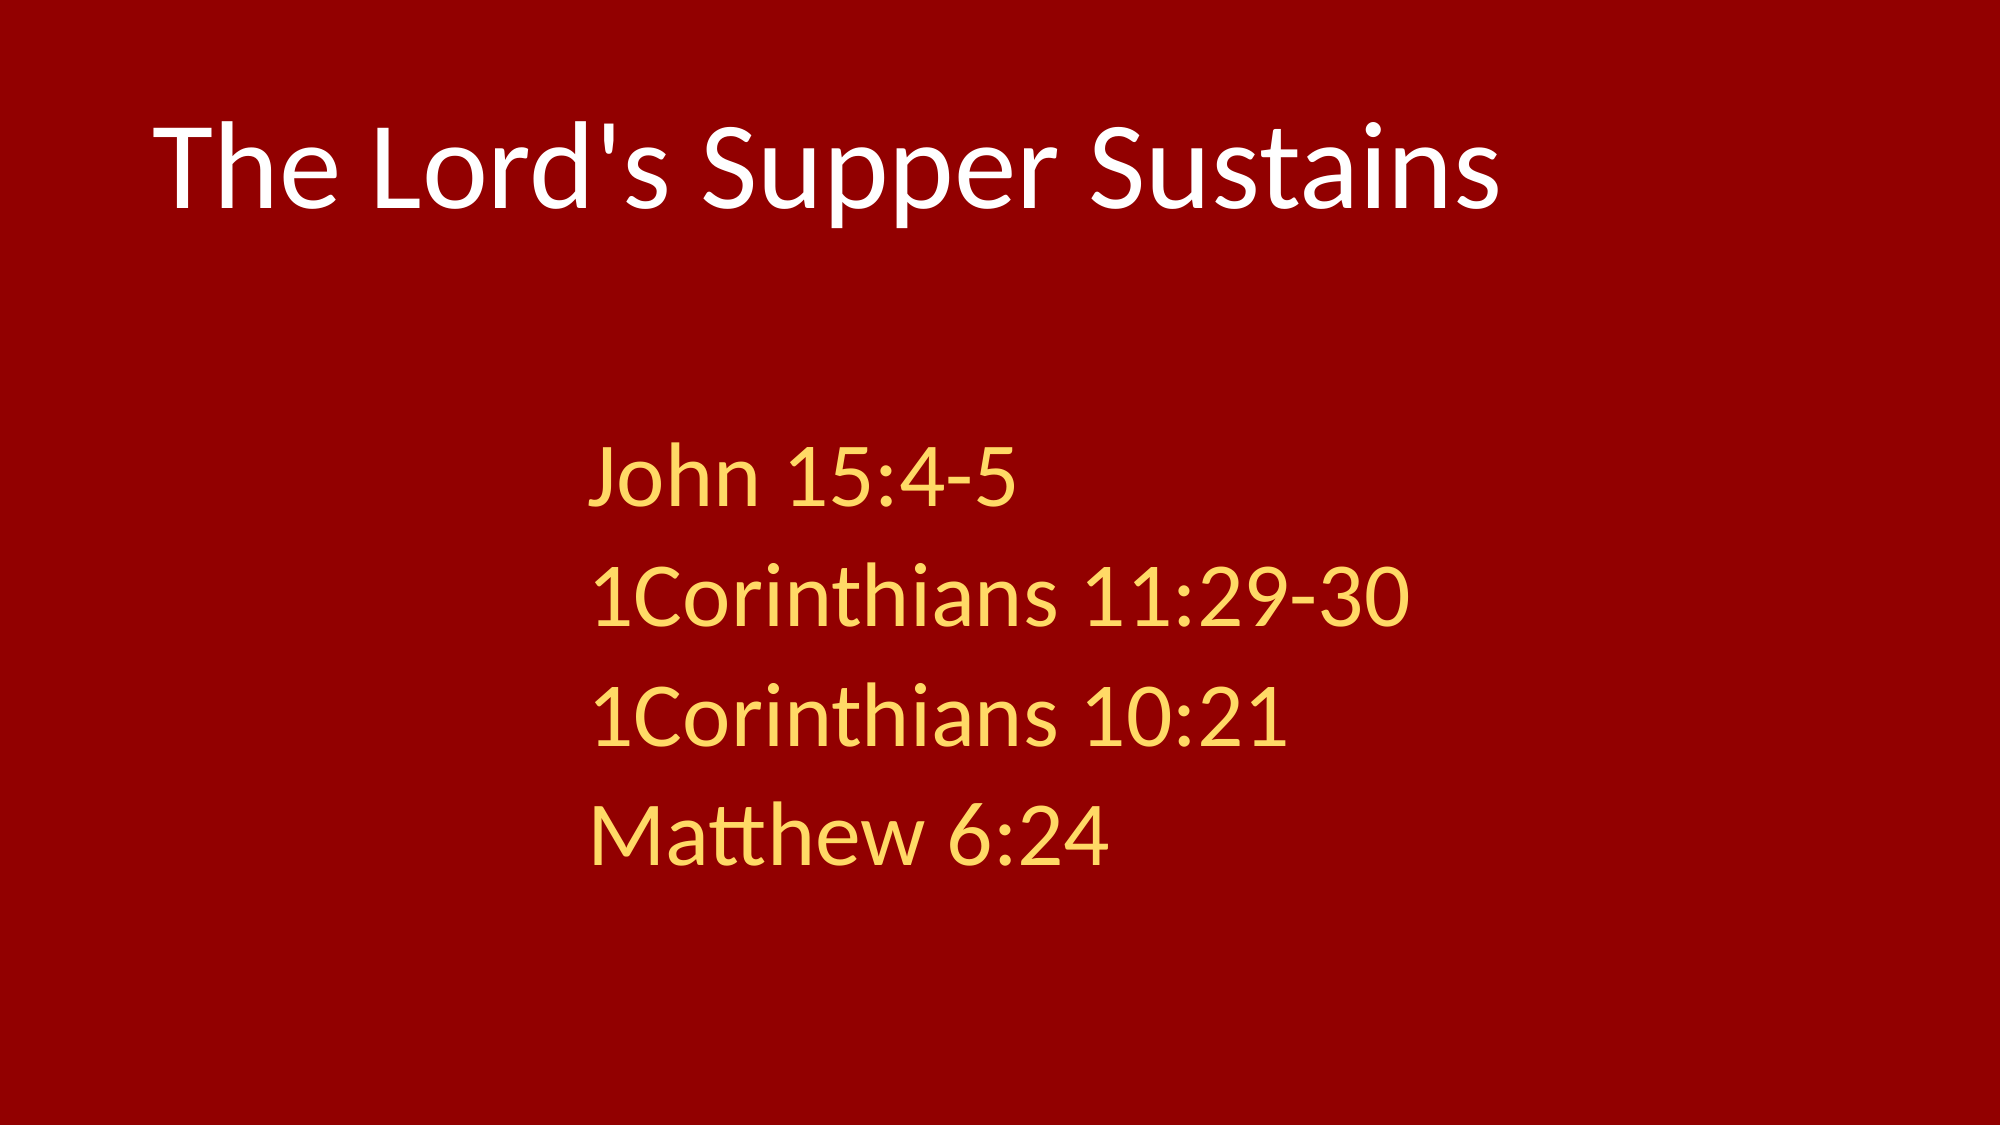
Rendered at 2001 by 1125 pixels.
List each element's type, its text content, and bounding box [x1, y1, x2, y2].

list John 15:4-5 1Corinthians 11:29-30 1Corinthians 10:21 Matthew 6:24 [137, 299, 1863, 1014]
title The Lord's Supper Sustains [137, 59, 1863, 278]
